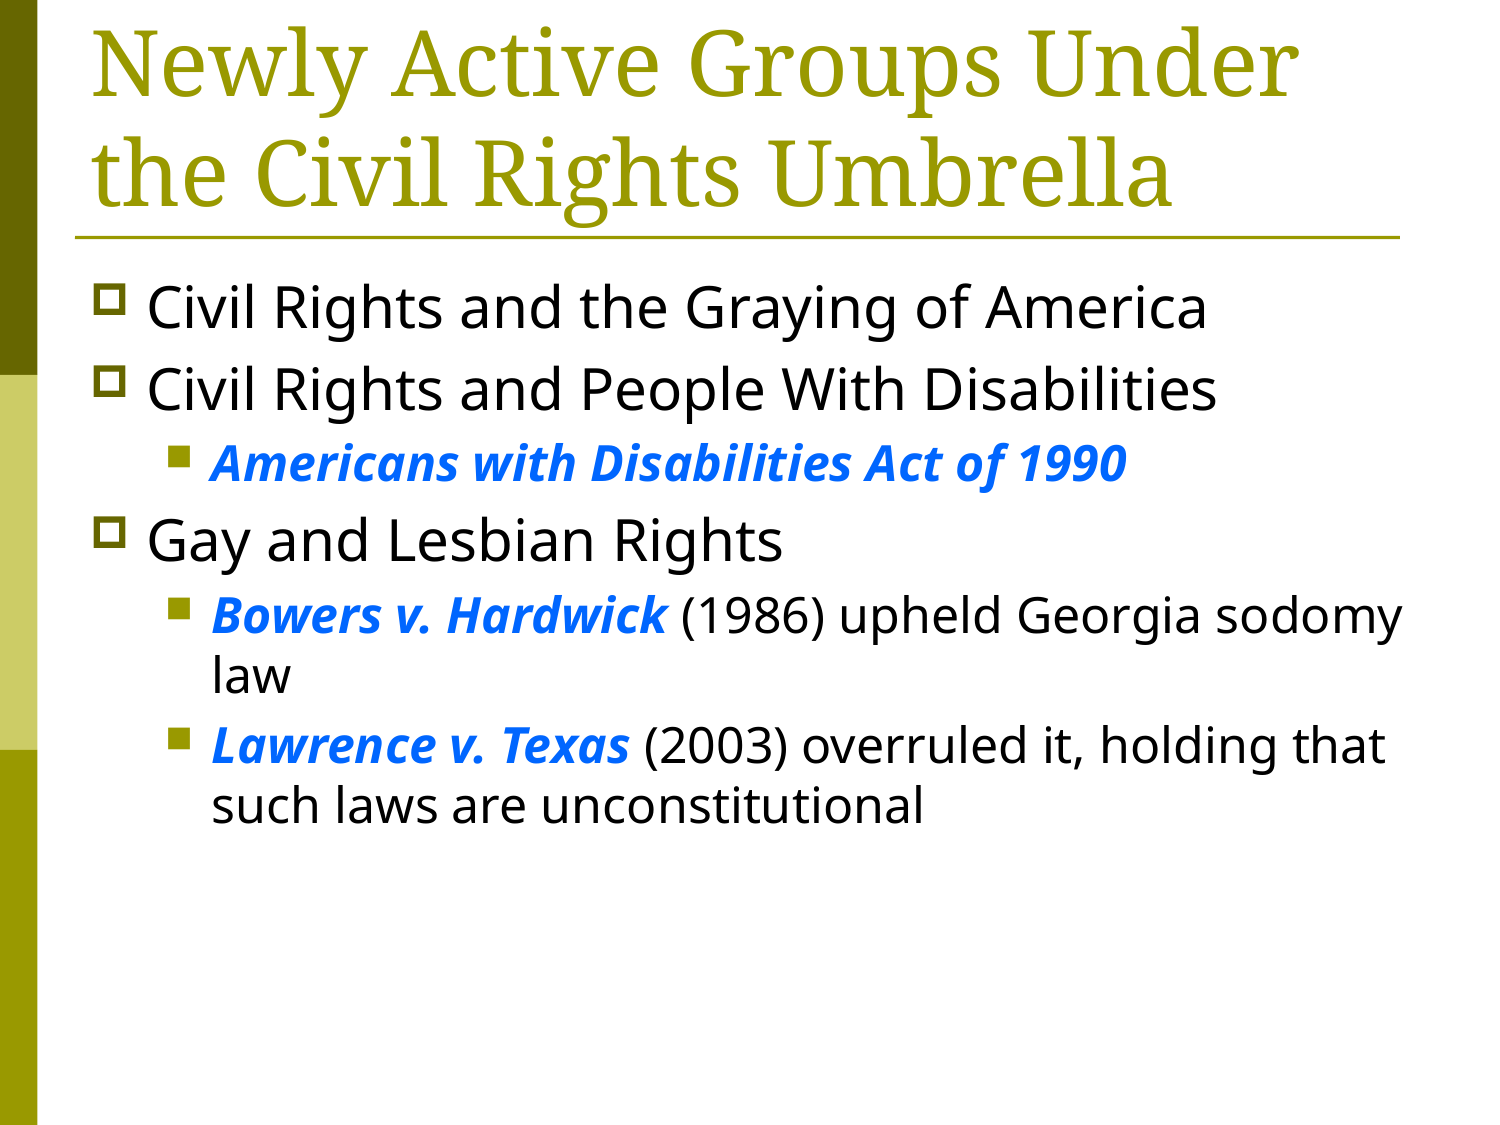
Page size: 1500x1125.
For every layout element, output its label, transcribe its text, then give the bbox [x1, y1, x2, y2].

list Civil Rights and the Graying of America Civil Rights and People With Disabilities Americans with Disabilities Act of 1990 Gay and Lesbian Rights Bowers v. Hardwick (1986) upheld Georgia sodomy law Lawrence v. Texas (2003) overruled it, holding that such laws are unconstitutional [74, 262, 1454, 1083]
title Newly Active Groups Under the Civil Rights Umbrella [74, 45, 1426, 233]
